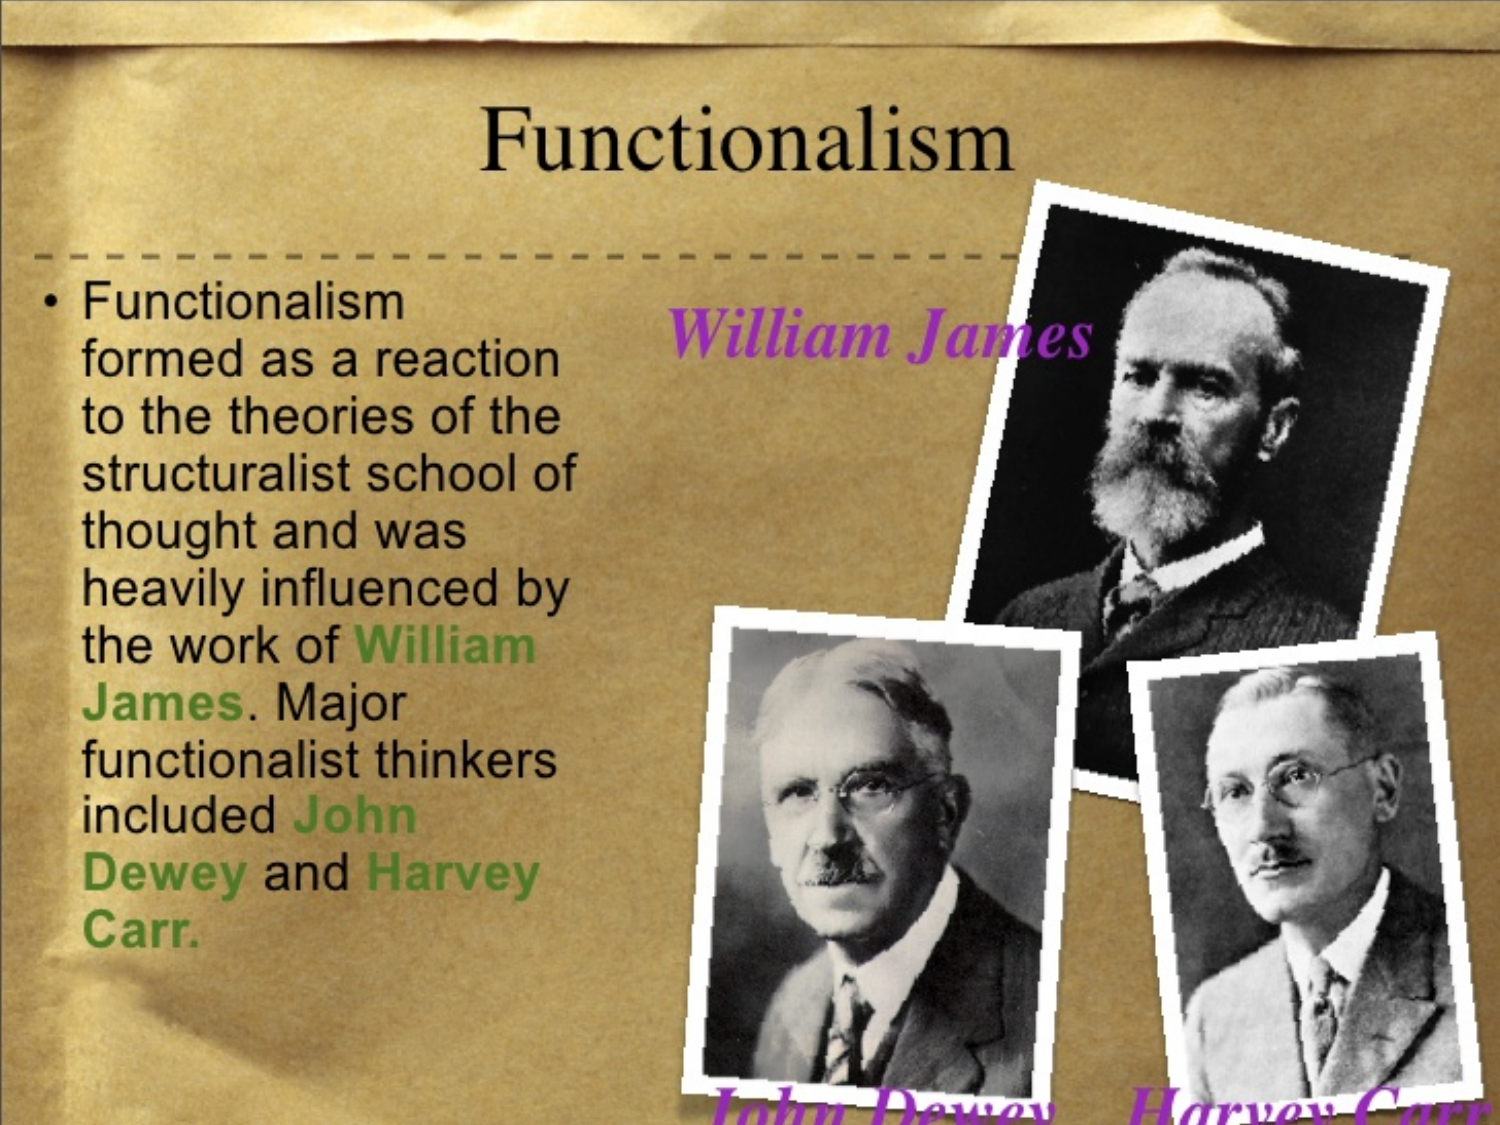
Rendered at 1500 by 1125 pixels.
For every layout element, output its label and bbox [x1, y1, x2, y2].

list [0, 0, 1500, 1125]
